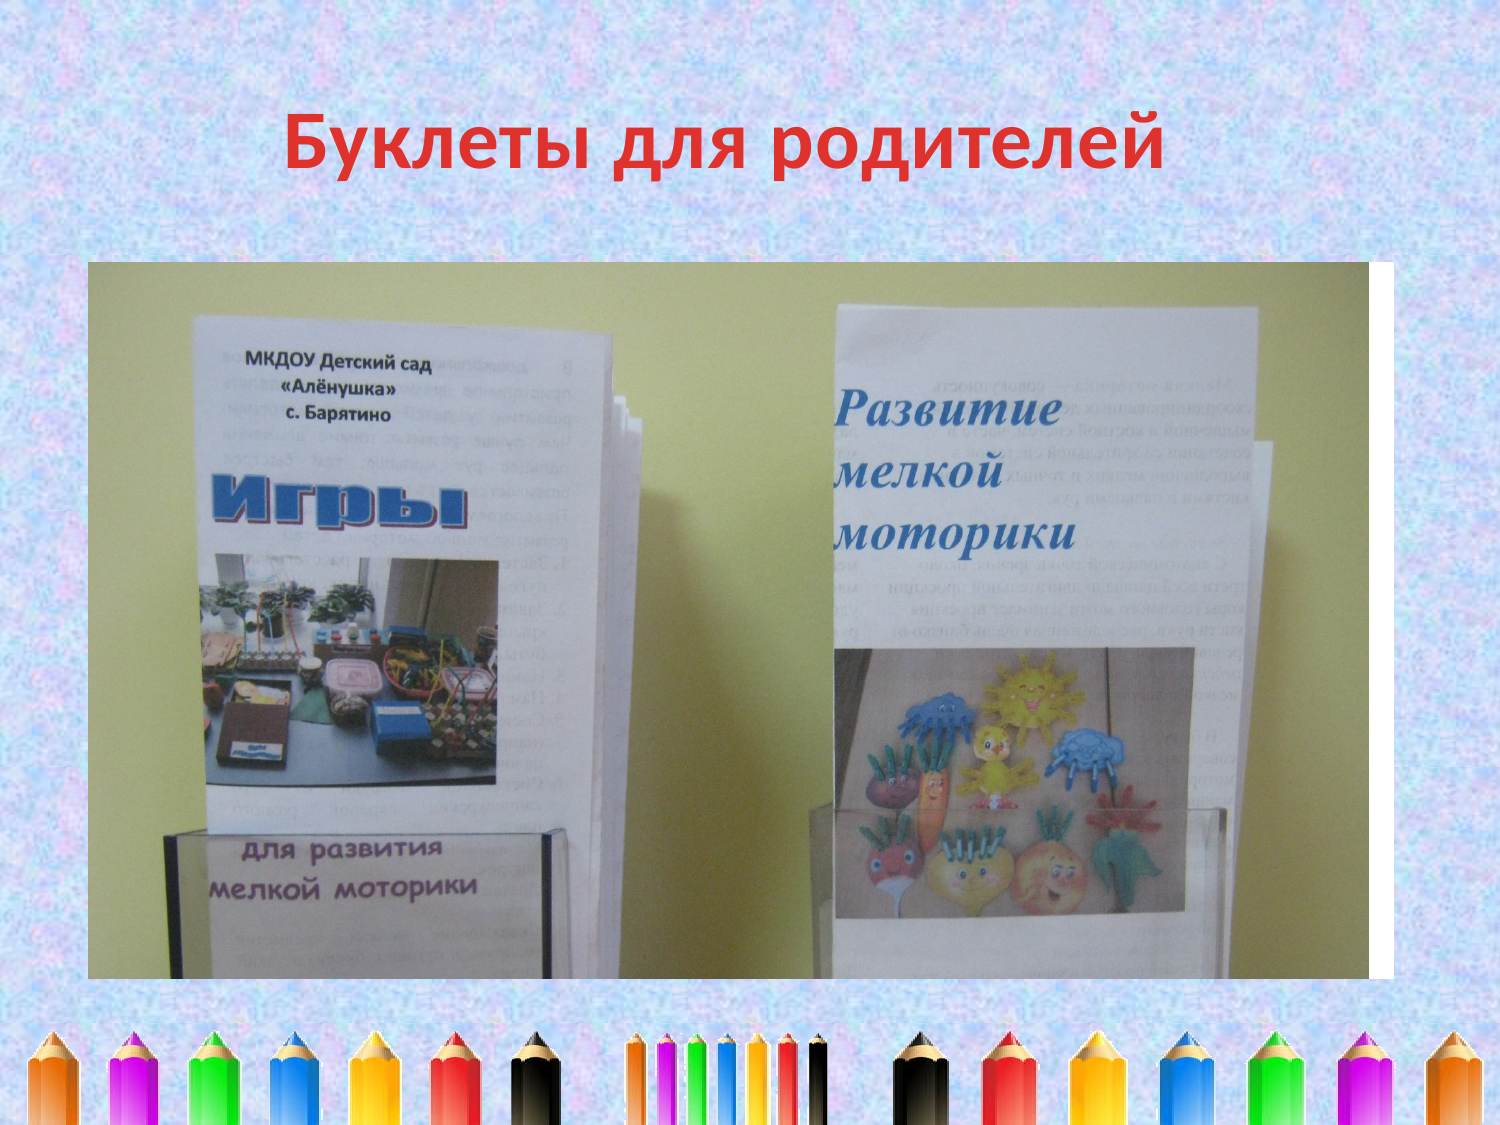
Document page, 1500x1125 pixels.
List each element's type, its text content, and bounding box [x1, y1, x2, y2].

picture [0, 0, 1500, 1125]
text_box Буклеты для родителей [267, 78, 1183, 194]
